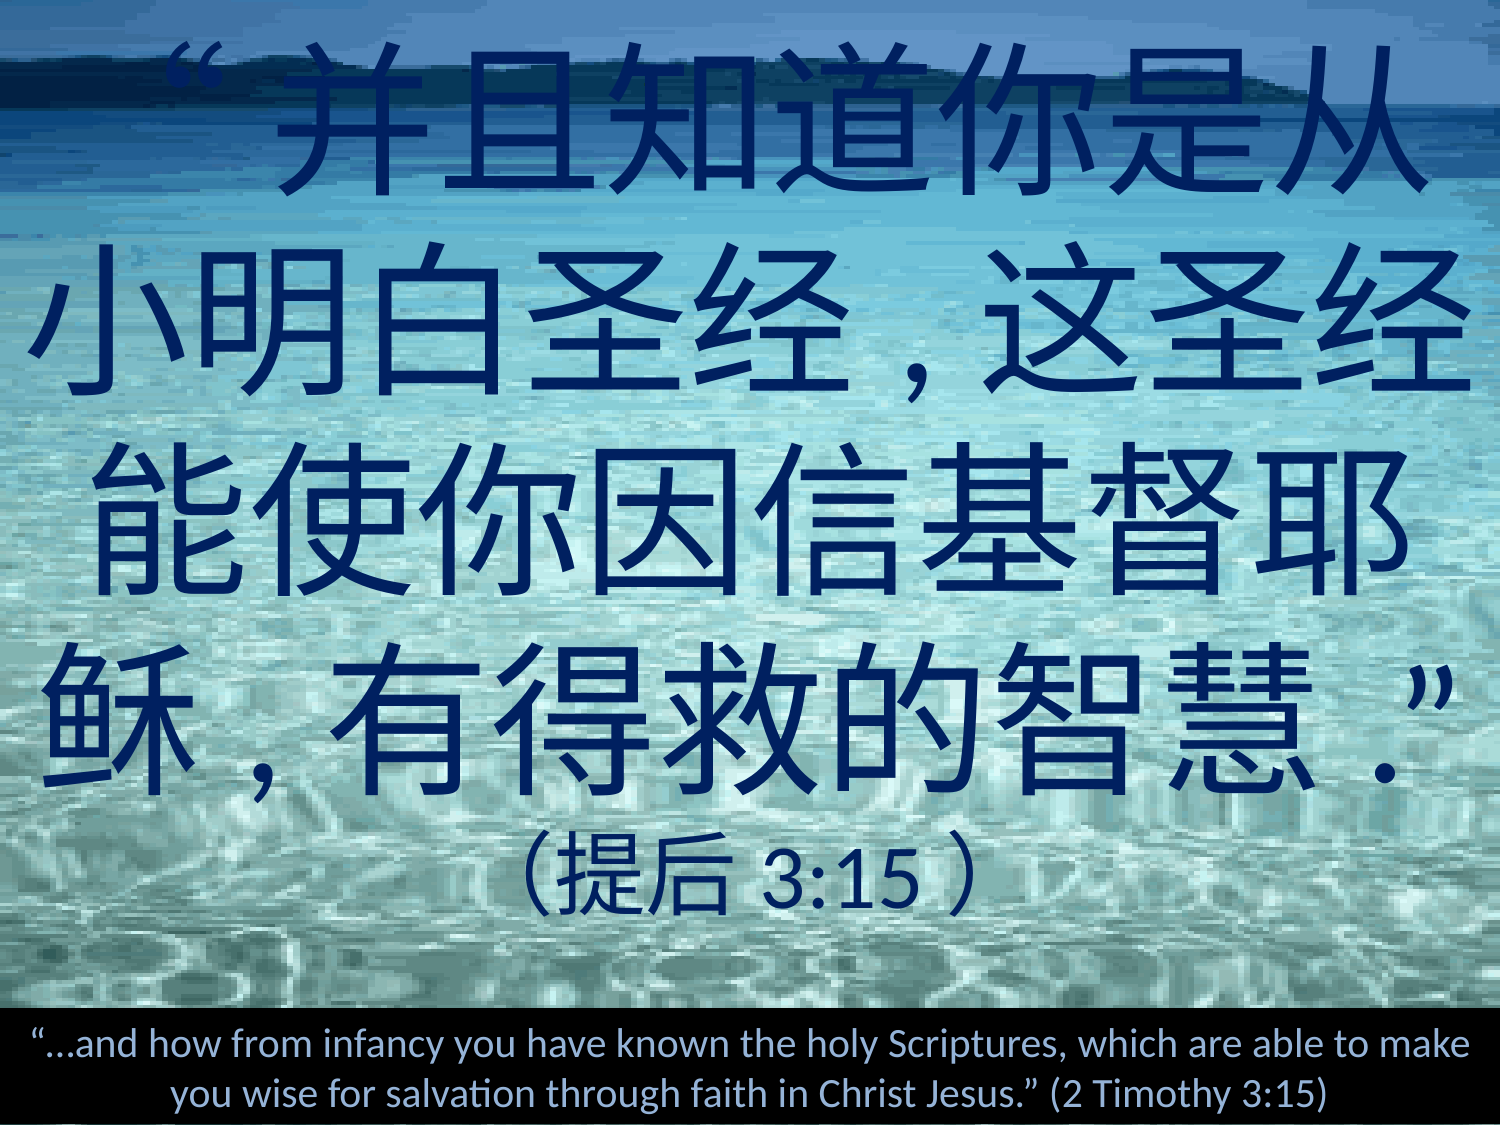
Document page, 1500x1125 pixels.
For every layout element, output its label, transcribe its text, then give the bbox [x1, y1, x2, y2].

title “并且知道你是从小明白圣经,这圣经能使你因信基督耶稣,有得救的智慧.” （提后3:15） [0, 0, 1500, 943]
text_box “…and how from infancy you have known the holy Scriptures, which are able to make you wise for salvation through faith in Christ Jesus.” (2 Timothy 3:15) [0, 1008, 1500, 1124]
picture [0, 943, 1500, 1008]
